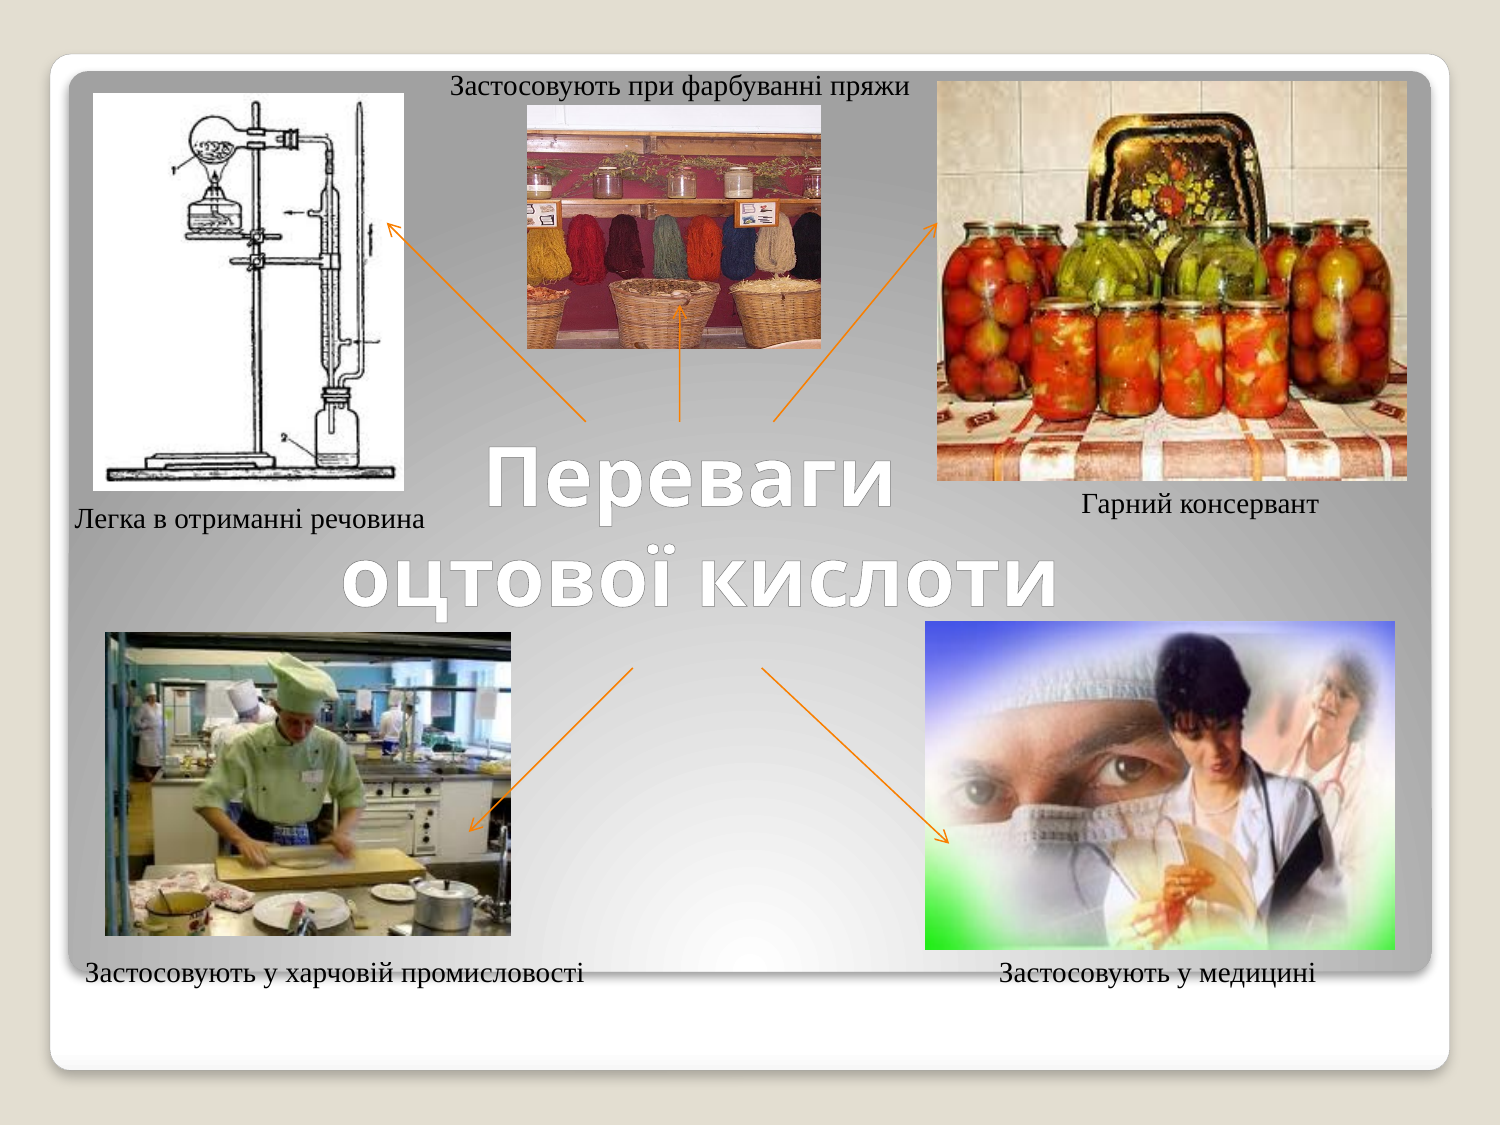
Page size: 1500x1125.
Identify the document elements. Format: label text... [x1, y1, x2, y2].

text_box Застосовують у харчовій промисловості [70, 945, 715, 996]
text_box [761, 667, 950, 844]
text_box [386, 222, 587, 423]
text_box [468, 667, 633, 833]
picture [527, 105, 821, 349]
picture [925, 620, 1395, 950]
text_box Переваги оцтової кислоти [324, 415, 1076, 631]
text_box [755, 239, 956, 405]
picture [937, 81, 1407, 481]
text_box Гарний консервант [1066, 494, 1336, 527]
picture [105, 632, 511, 937]
text_box Легка в отриманні речовина [59, 492, 441, 542]
picture [93, 93, 404, 491]
text_box Застосовують у медицині [984, 962, 1332, 996]
text_box Застосовують при фарбуванні пряжи [435, 58, 933, 109]
